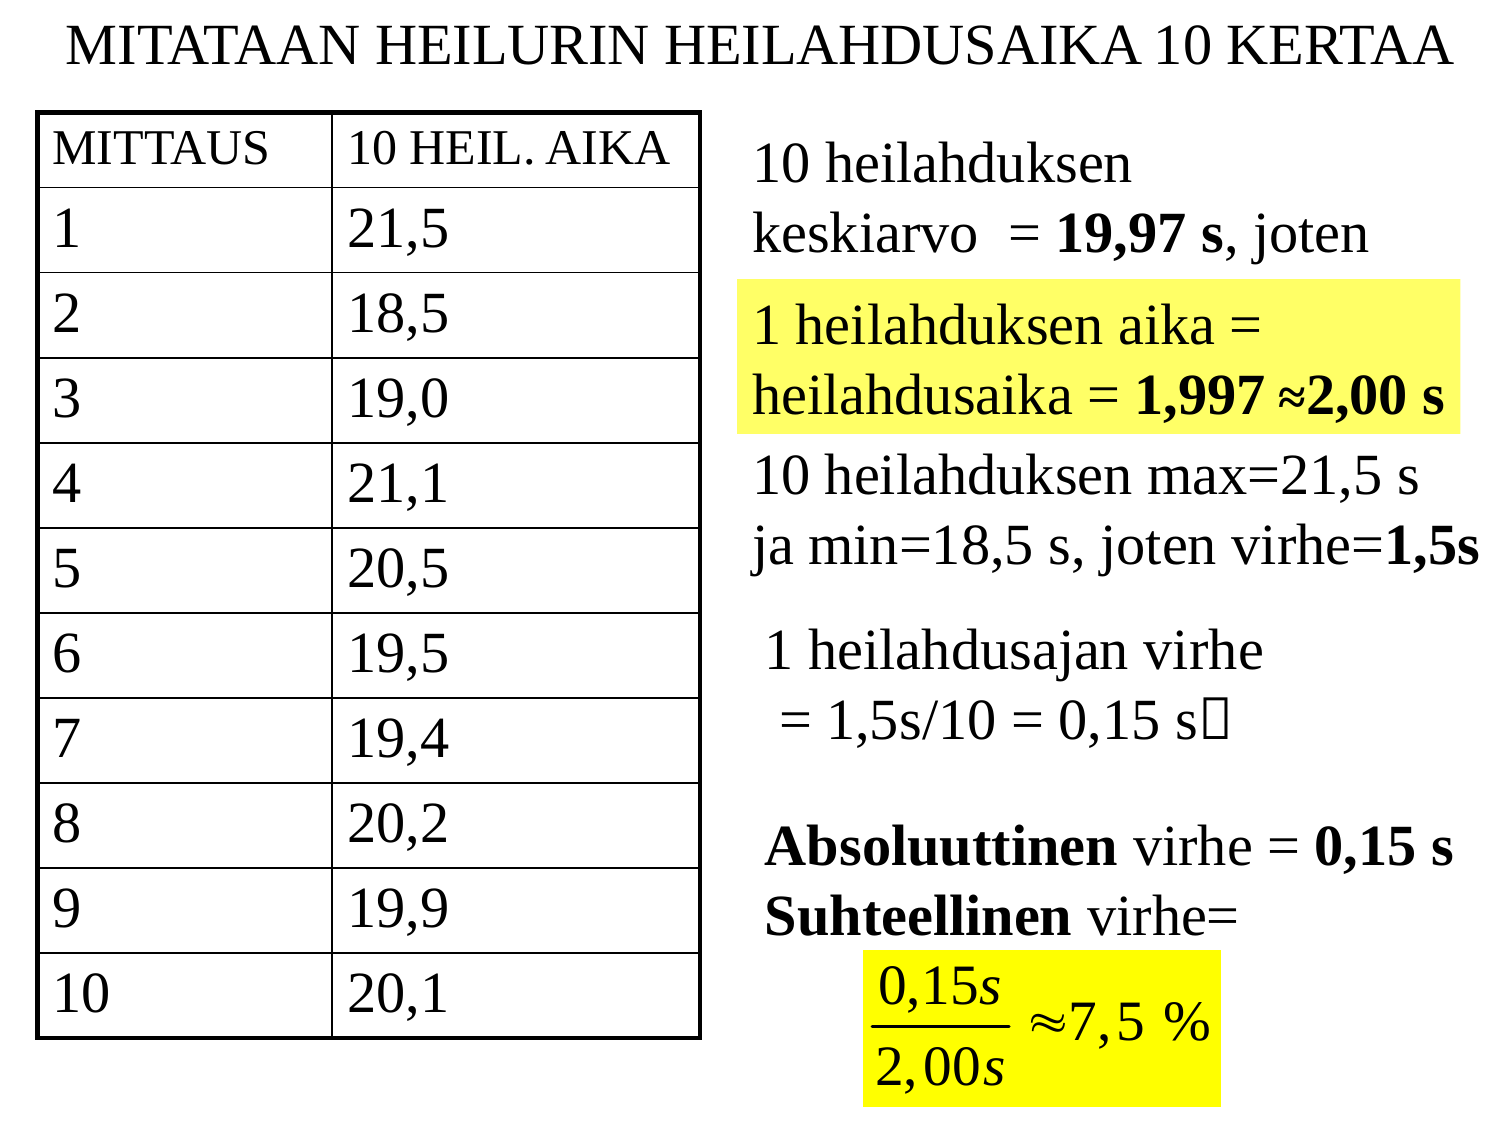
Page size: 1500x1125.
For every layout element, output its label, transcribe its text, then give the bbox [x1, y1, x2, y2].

text_box MITATAAN HEILURIN HEILAHDUSAIKA 10 KERTAA [51, 0, 1470, 84]
table_cell 21,1 [333, 444, 698, 527]
table_cell 9 [40, 869, 331, 952]
table_cell 3 [40, 359, 331, 442]
text_box Absoluuttinen virhe = 0,15 s Suhteellinen virhe= [749, 799, 1500, 1015]
text_box 10 heilahduksen keskiarvo = 19,97 s, joten [737, 116, 1385, 272]
table_cell 10 [40, 954, 331, 1036]
text_box 1 heilahduksen aika = heilahdusaika = 1,997 ≈2,00 s [737, 279, 1461, 434]
table_cell 18,5 [333, 273, 698, 357]
table_cell 5 [40, 529, 331, 612]
table_cell 4 [40, 444, 331, 527]
table_cell 19,9 [333, 869, 698, 952]
table_cell 1 [40, 188, 331, 272]
table_cell 2 [40, 273, 331, 357]
table_header MITTAUS [40, 115, 331, 187]
table_cell 8 [40, 784, 331, 867]
table_cell 21,5 [333, 188, 698, 272]
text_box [862, 949, 1222, 1108]
text_box 10 heilahduksen max=21,5 s ja min=18,5 s, joten virhe=1,5s [737, 429, 1496, 584]
table_cell 20,2 [333, 784, 698, 867]
table_header 10 HEIL. AIKA [333, 115, 698, 187]
table_cell 20,5 [333, 529, 698, 612]
table_cell 19,4 [333, 699, 698, 782]
table_cell 20,1 [333, 954, 698, 1036]
table_cell 19,0 [333, 359, 698, 442]
table_cell 6 [40, 614, 331, 697]
table_cell 19,5 [333, 614, 698, 697]
table_cell 7 [40, 699, 331, 782]
text_box 1 heilahdusajan virhe = 1,5s/10 = 0,15 s [749, 604, 1500, 759]
